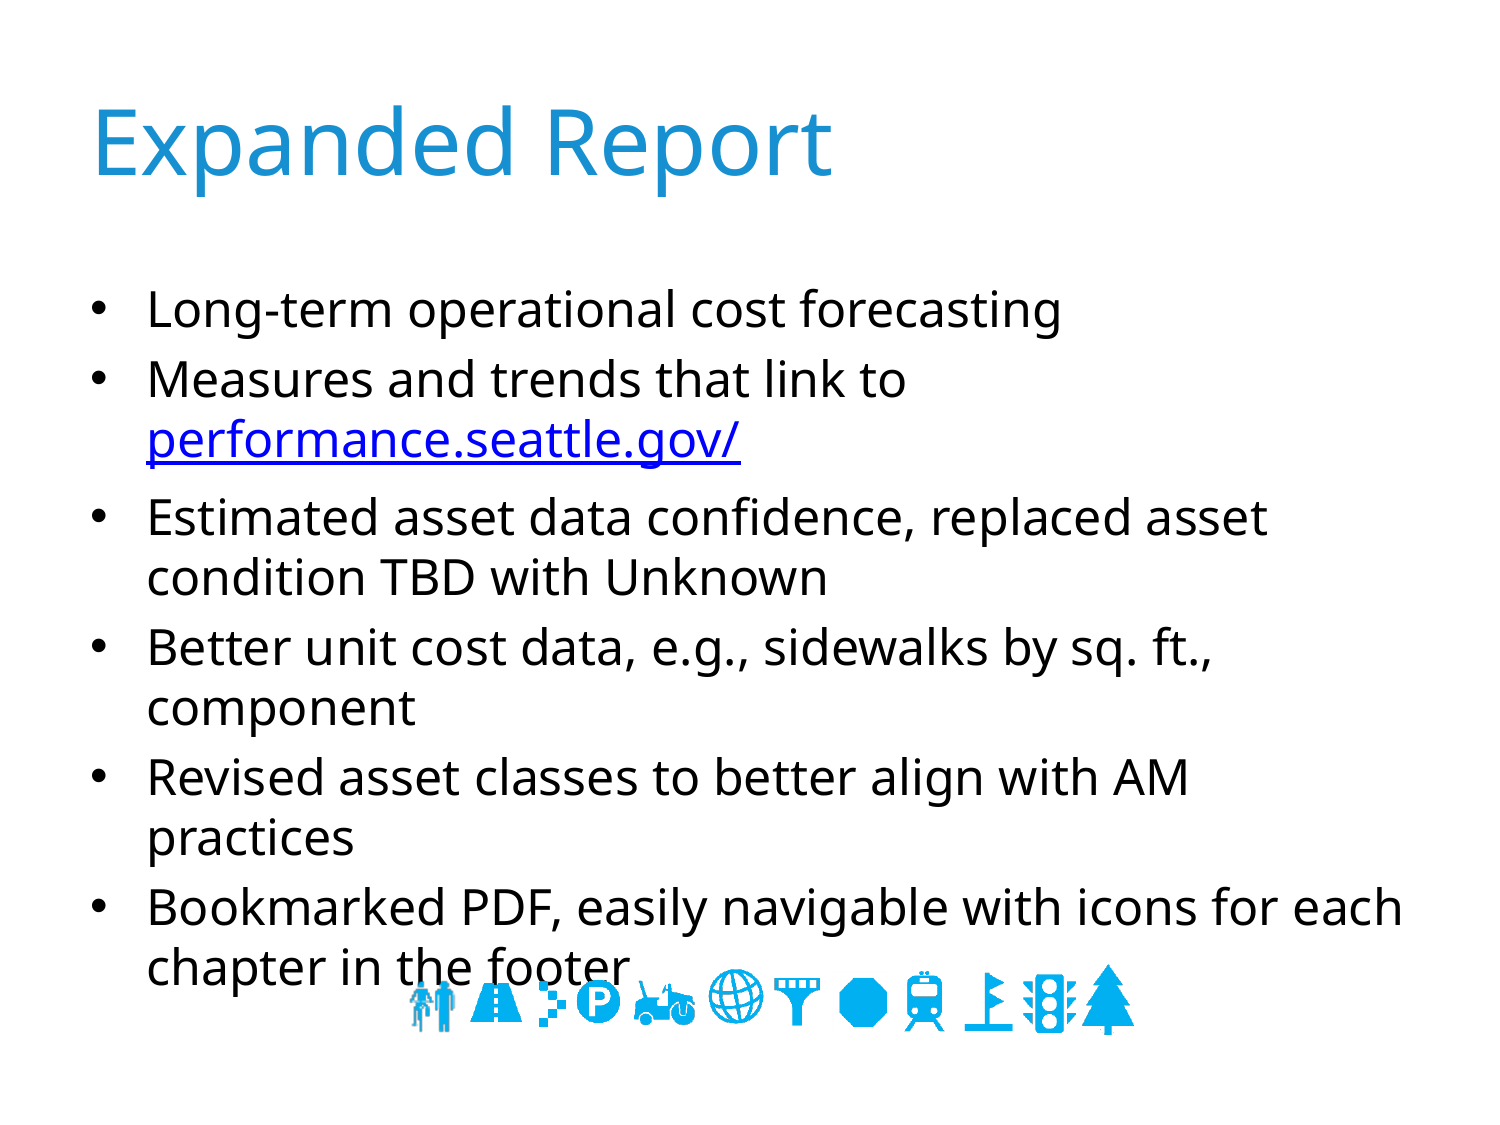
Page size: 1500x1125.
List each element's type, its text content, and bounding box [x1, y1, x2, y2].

title Expanded Report [75, 45, 1425, 200]
list Long-term operational cost forecasting Measures and trends that link to performance.seattle.gov/ Estimated asset data confidence, replaced asset condition TBD with Unknown Better unit cost data, e.g., sidewalks by sq. ft., component Revised asset classes to better align with AM practices Bookmarked PDF, easily navigable with icons for each chapter in the footer [75, 200, 1425, 1005]
picture [399, 971, 626, 1038]
picture [832, 956, 1154, 1048]
picture [701, 962, 826, 1030]
picture [628, 968, 699, 1038]
